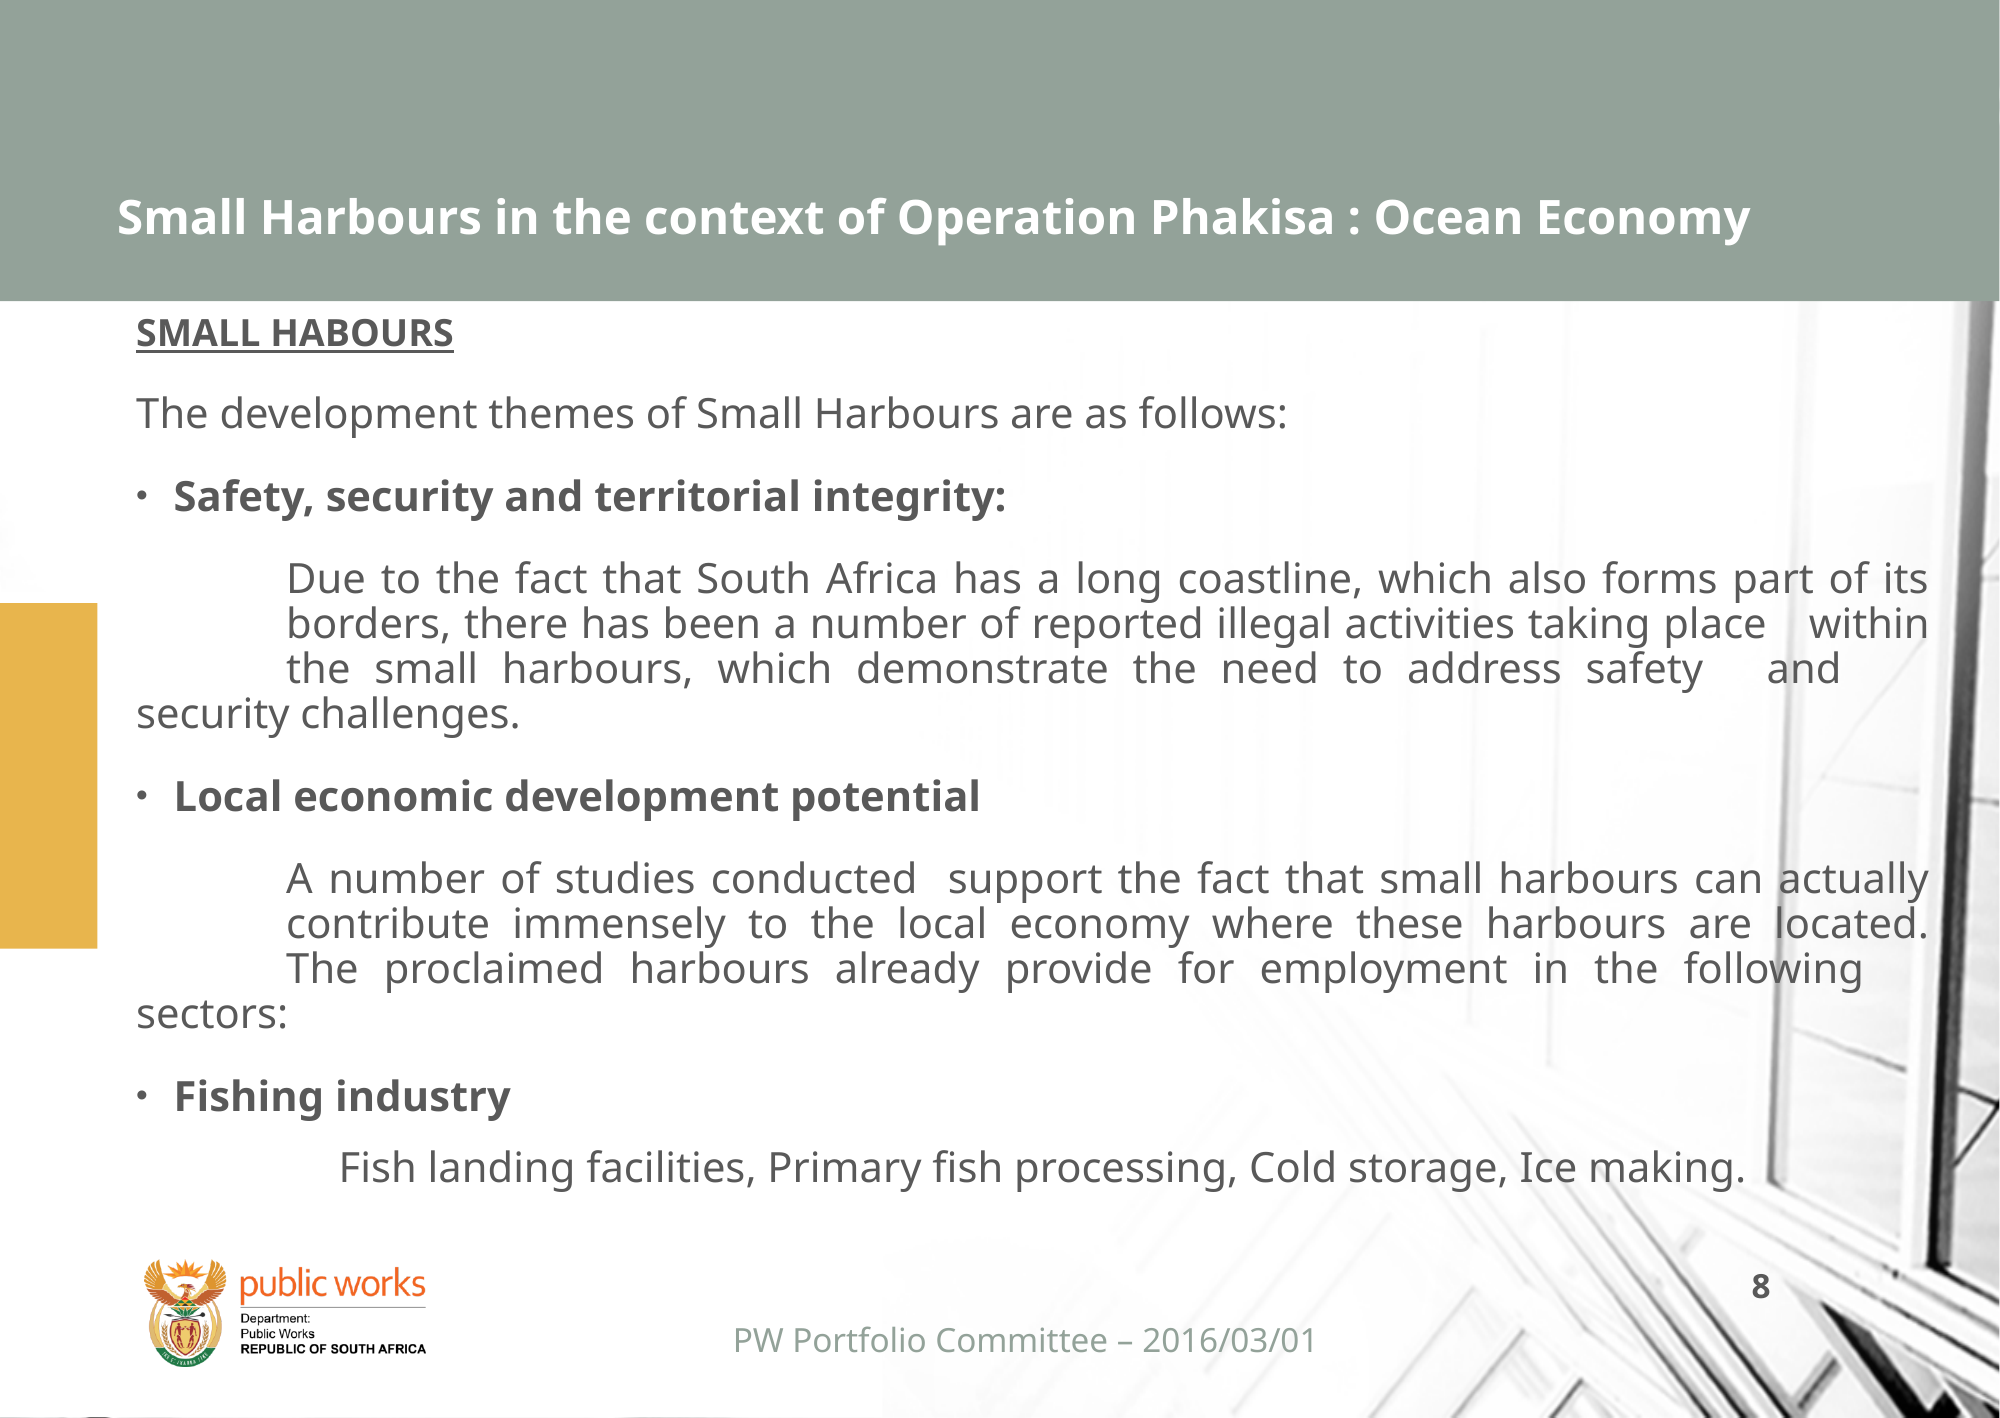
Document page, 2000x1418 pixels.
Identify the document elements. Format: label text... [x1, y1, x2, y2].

picture [0, 302, 2000, 1418]
list SMALL HABOURS The development themes of Small Harbours are as follows: Safety, security and territorial integrity: Due to the fact that South Africa has a long coastline, which also forms part of its borders, there has been a number of reported illegal activities taking place within the small harbours, which demonstrate the need to address safety and security challenges. Local economic development potential A number of studies conducted support the fact that small harbours can actually contribute immensely to the local economy where these harbours are located. The proclaimed harbours already provide for employment in the following sectors: Fishing industry Fish landing facilities, Primary fish processing, Cold storage, Ice making. [113, 307, 1945, 1264]
title Small Harbours in the context of Operation Phakisa : Ocean Economy [101, 59, 1837, 251]
picture [144, 1264, 426, 1367]
footer PW Portfolio Committee – 2016/03/01 [550, 1311, 1502, 1368]
